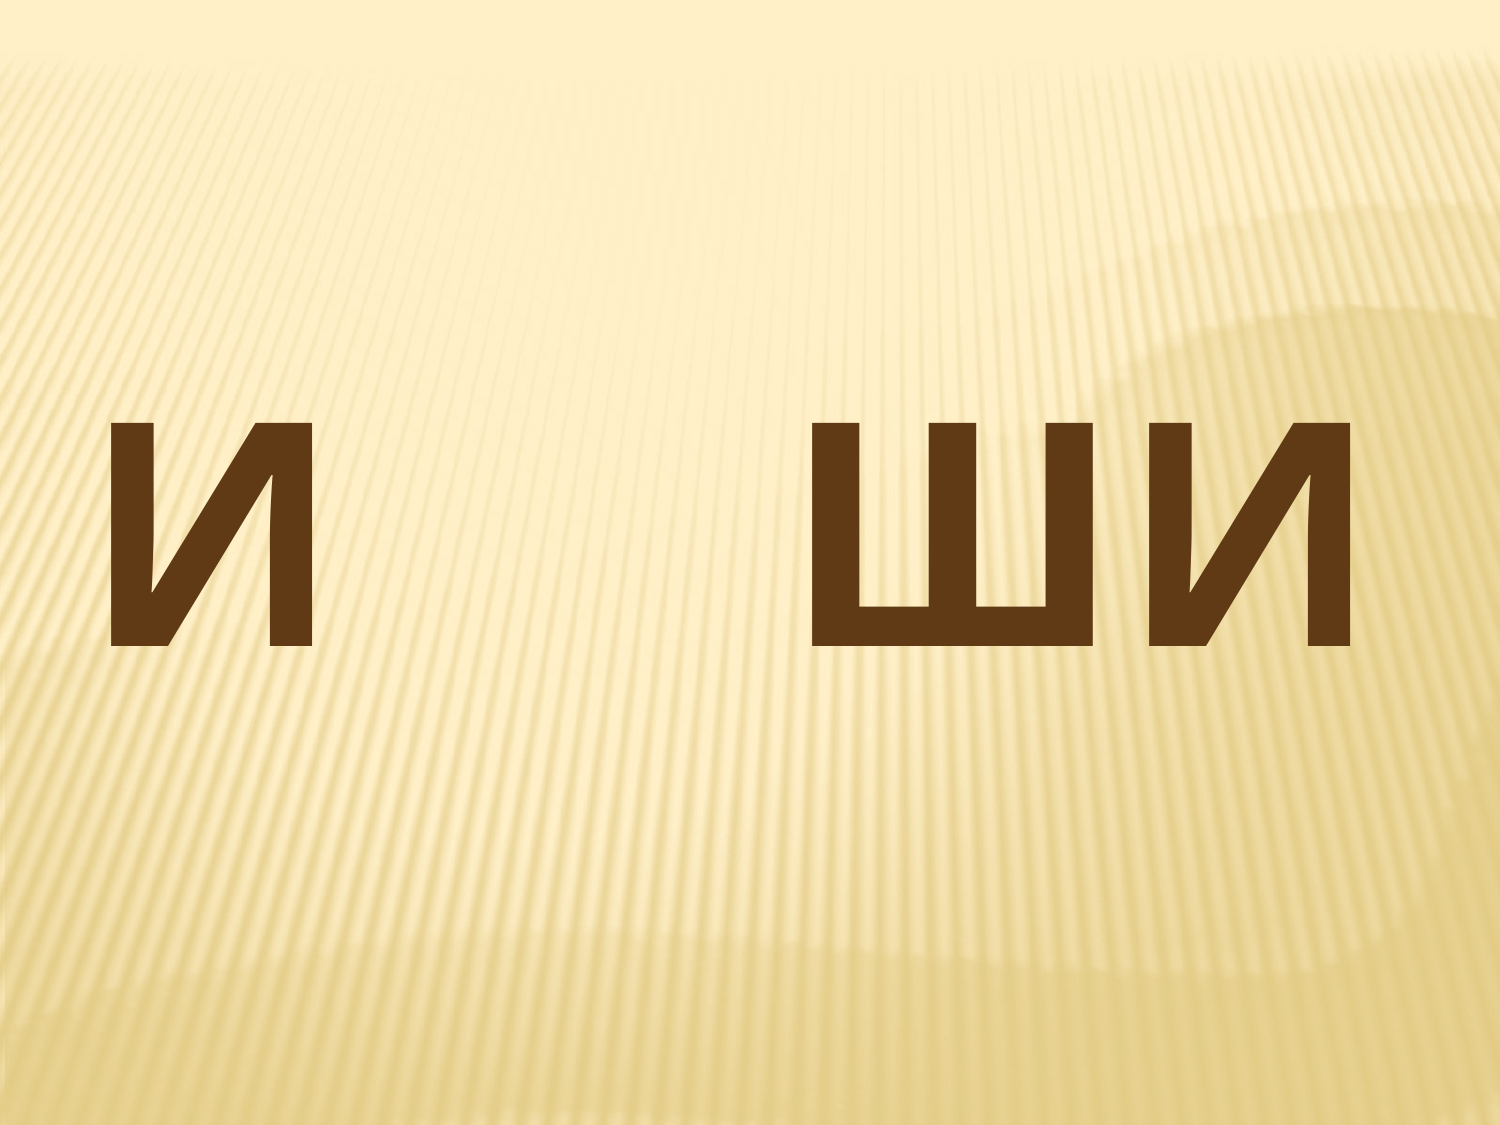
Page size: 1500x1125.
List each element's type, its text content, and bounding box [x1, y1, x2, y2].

text_box И [68, 326, 356, 717]
text_box ШИ [769, 326, 1394, 717]
